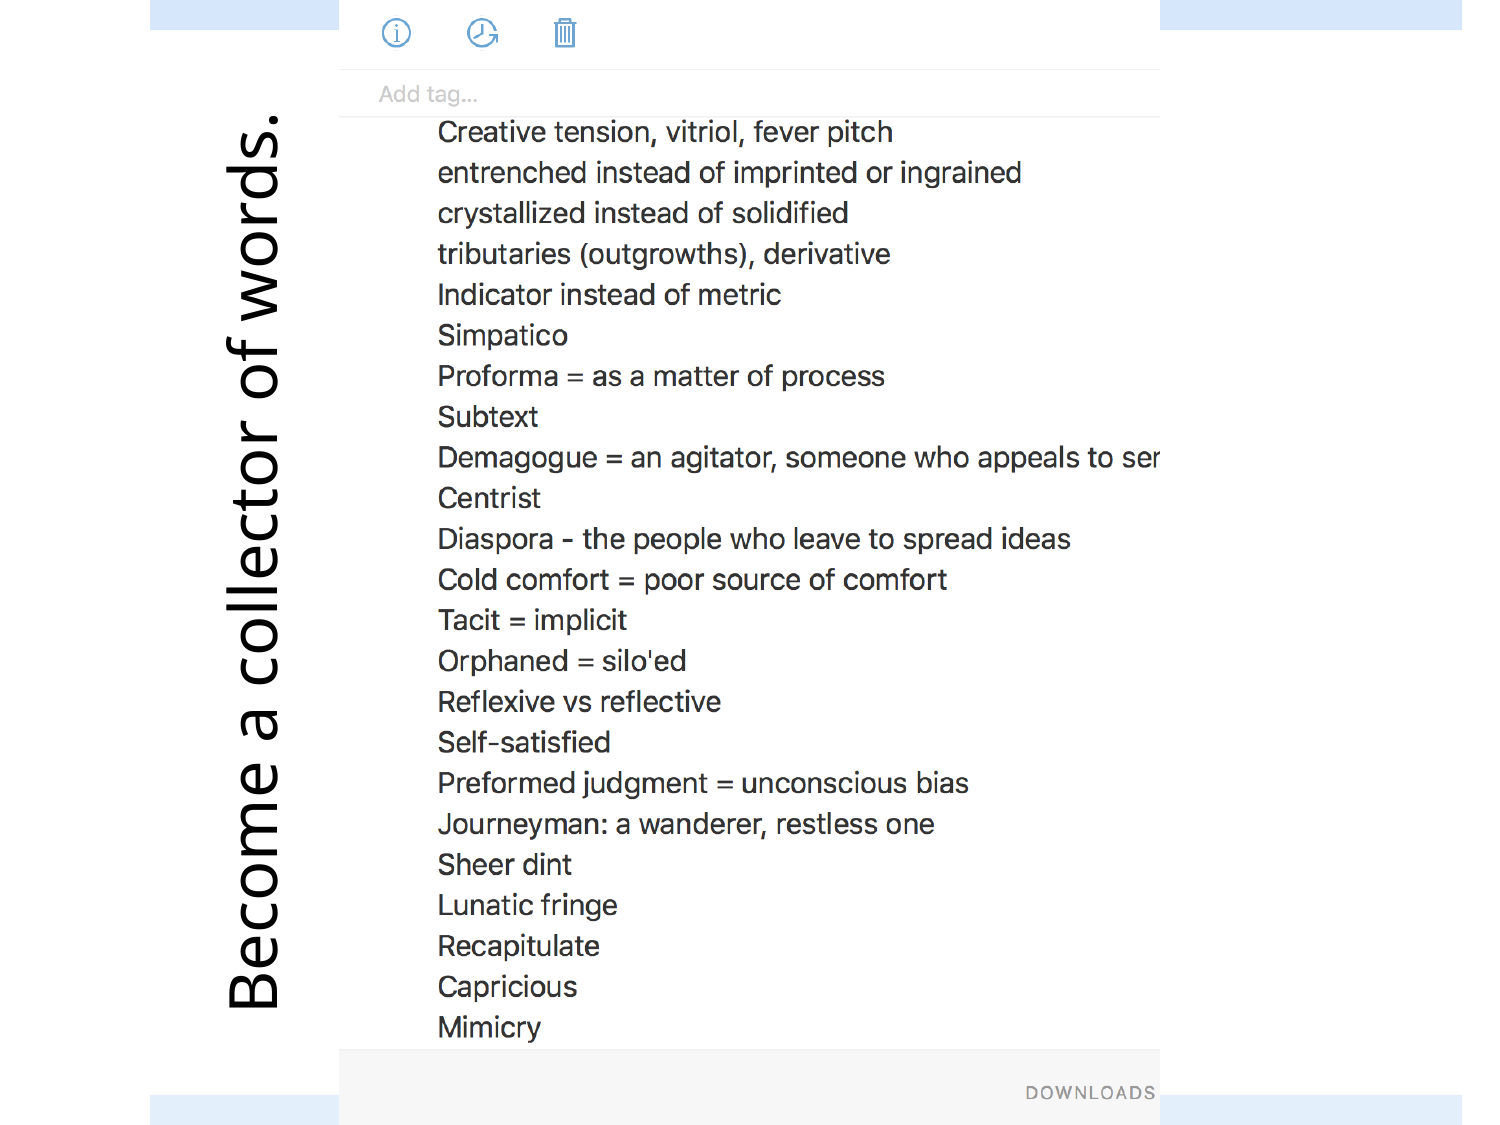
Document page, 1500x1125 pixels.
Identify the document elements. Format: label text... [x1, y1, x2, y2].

text_box Become a collector of words. [203, 96, 299, 1030]
picture [339, 0, 1161, 1125]
